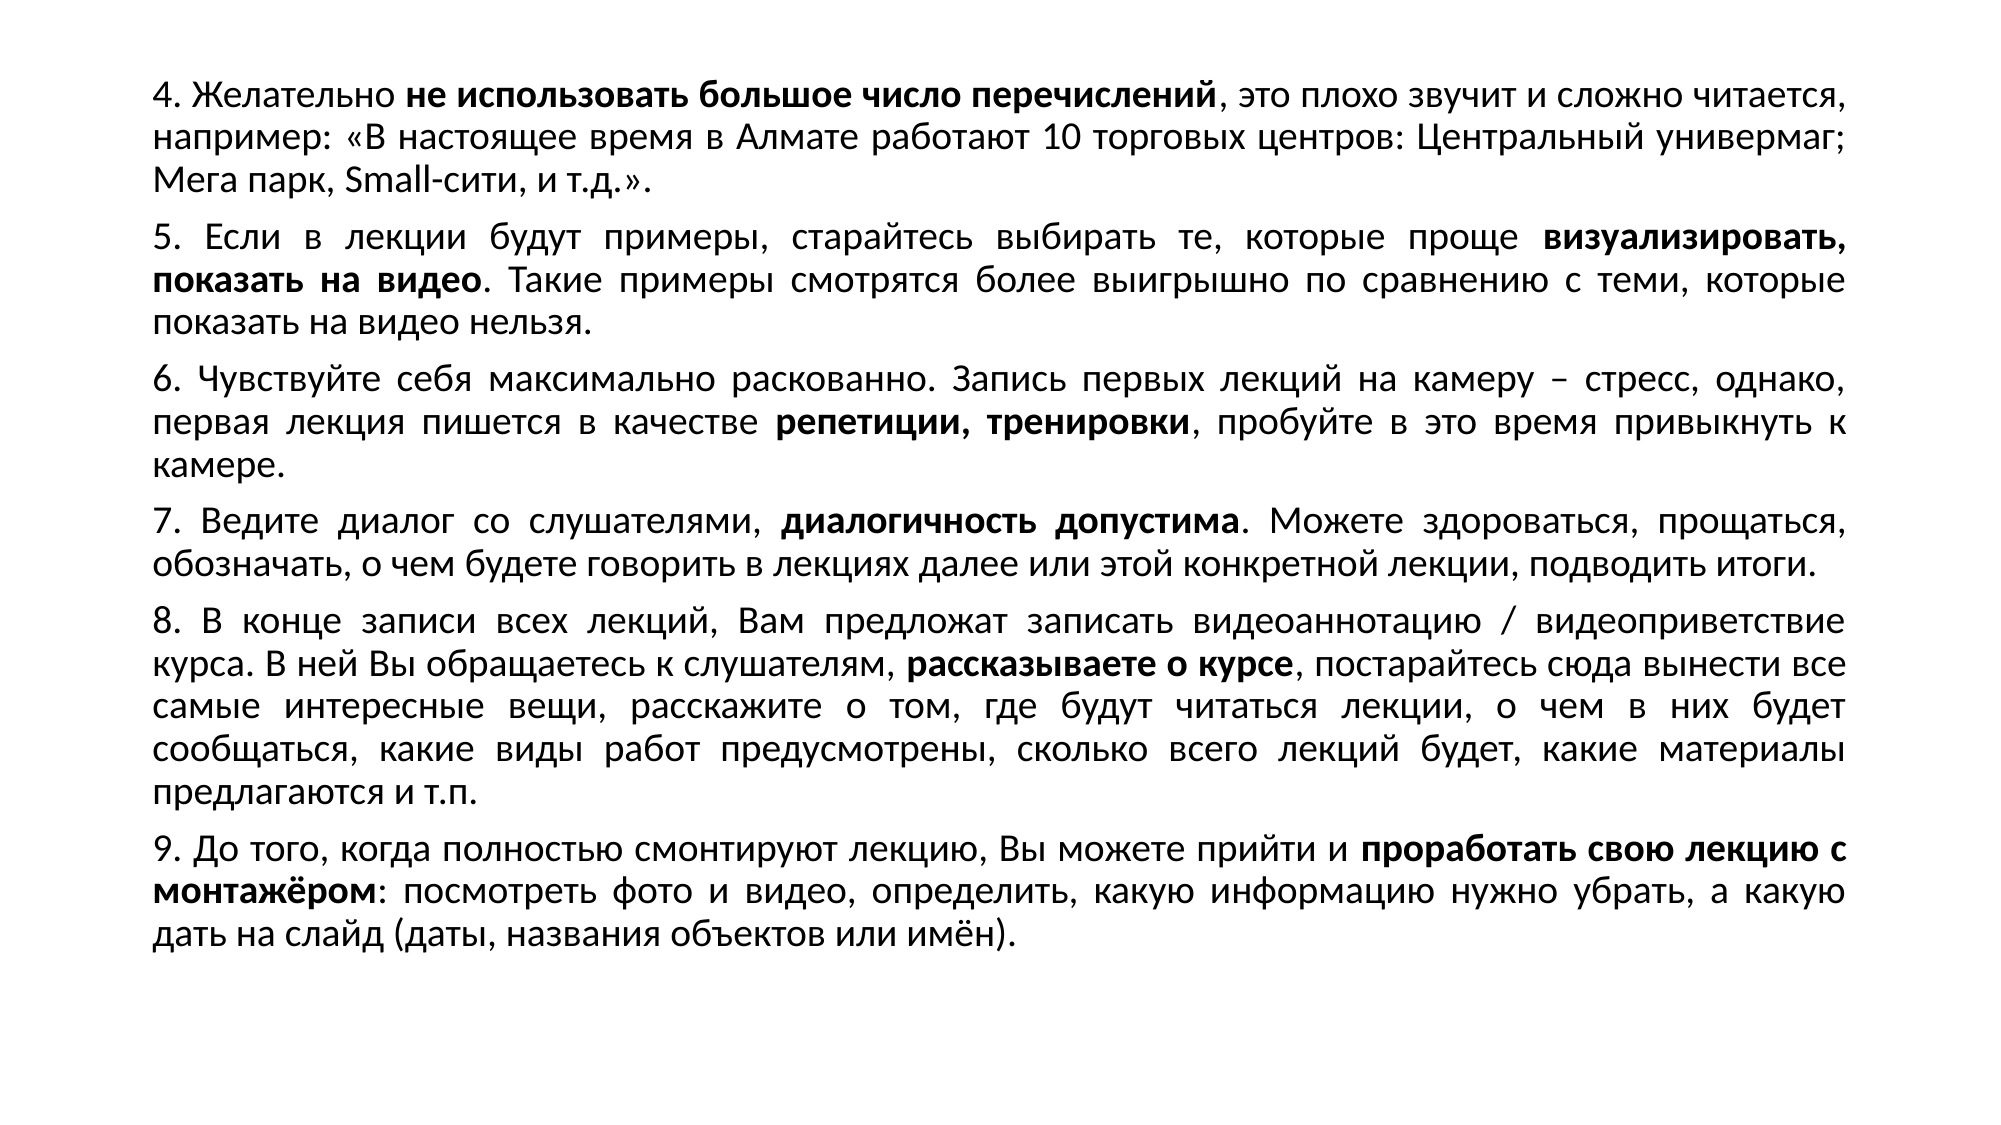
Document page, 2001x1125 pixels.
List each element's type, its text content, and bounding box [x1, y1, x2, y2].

list 4. Желательно не использовать большое число перечислений, это плохо звучит и сложно читается, например: «В настоящее время в Алмате работают 10 торговых центров: Центральный универмаг; Мега парк, Small-сити, и т.д.». 5. Если в лекции будут примеры, старайтесь выбирать те, которые проще визуализировать, показать на видео. Такие примеры смотрятся более выигрышно по сравнению с теми, которые показать на видео нельзя. 6. Чувствуйте себя максимально раскованно. Запись первых лекций на камеру – стресс, однако, первая лекция пишется в качестве репетиции, тренировки, пробуйте в это время привыкнуть к камере. 7. Ведите диалог со слушателями, диалогичность допустима. Можете здороваться, прощаться, обозначать, о чем будете говорить в лекциях далее или этой конкретной лекции, подводить итоги. 8. В конце записи всех лекций, Вам предложат записать видеоаннотацию / видеоприветствие курса. В ней Вы обращаетесь к слушателям, рассказываете о курсе, постарайтесь сюда вынести все самые интересные вещи, расскажите о том, где будут читаться лекции, о чем в них будет сообщаться, какие виды работ предусмотрены, сколько всего лекций будет, какие материалы предлагаются и т.п. 9. До того, когда полностью смонтируют лекцию, Вы можете прийти и проработать свою лекцию с монтажёром: посмотреть фото и видео, определить, какую информацию нужно убрать, а какую дать на слайд (даты, названия объектов или имён). [137, 65, 1863, 1014]
